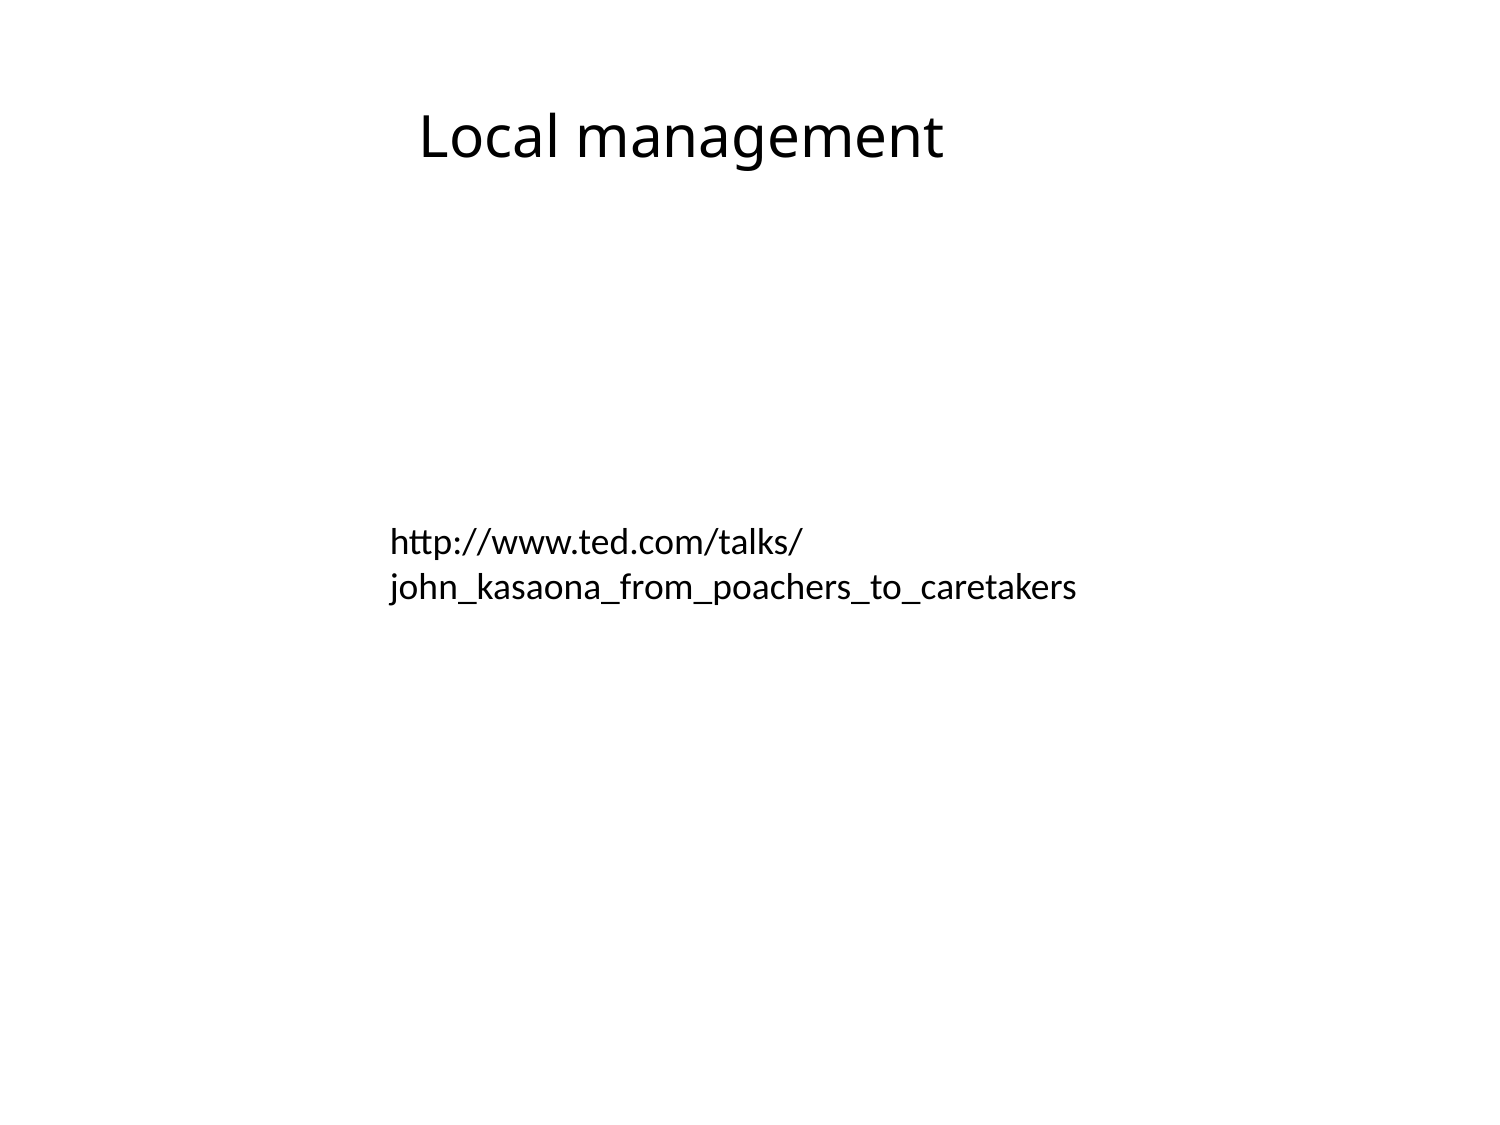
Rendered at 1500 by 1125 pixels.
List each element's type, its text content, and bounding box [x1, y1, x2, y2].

text_box Local management [404, 92, 960, 177]
text_box http://www.ted.com/talks/john_kasaona_from_poachers_to_caretakers [374, 509, 1125, 615]
